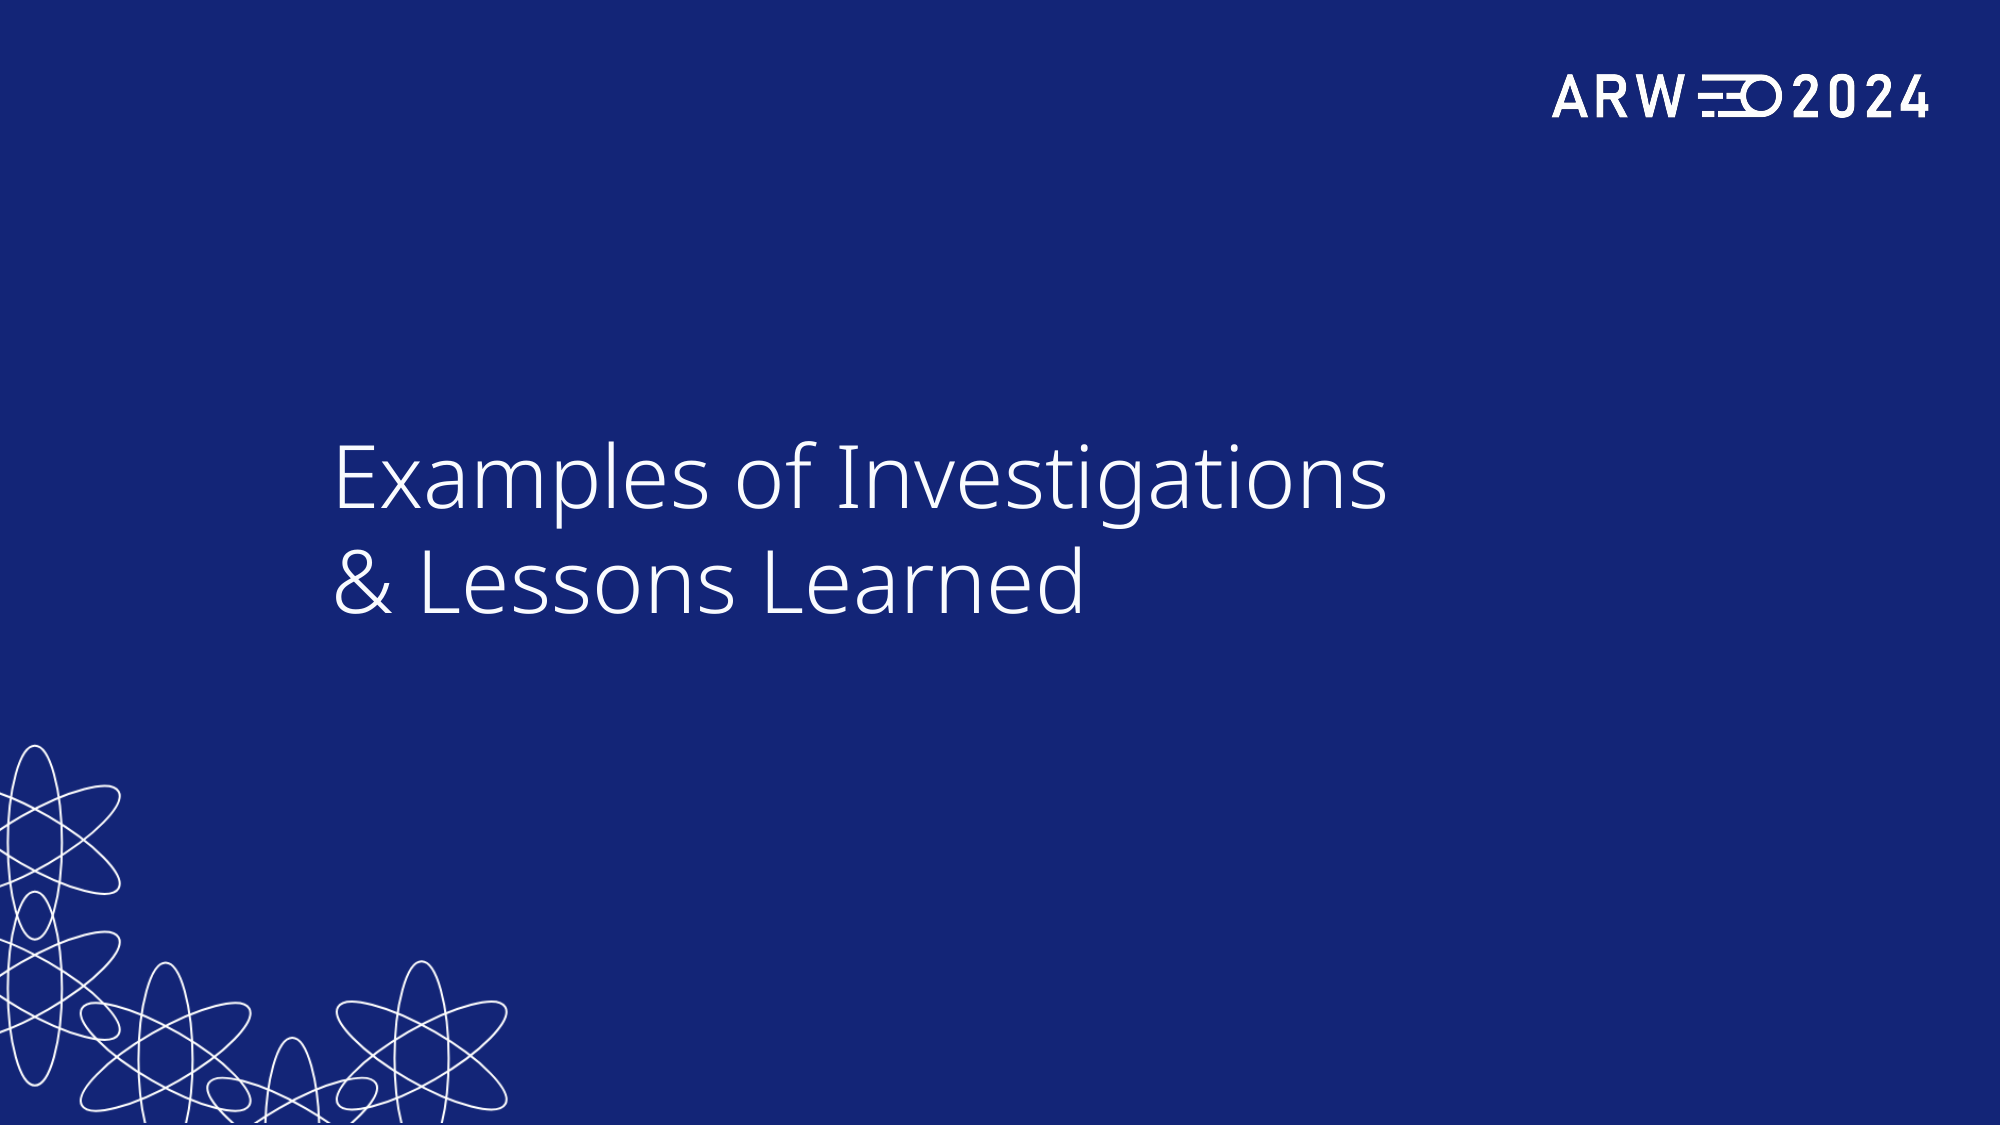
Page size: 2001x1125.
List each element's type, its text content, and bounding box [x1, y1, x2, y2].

list Examples of Investigations & Lessons Learned [331, 413, 1425, 818]
picture [0, 648, 579, 1123]
picture [1539, 57, 1947, 134]
